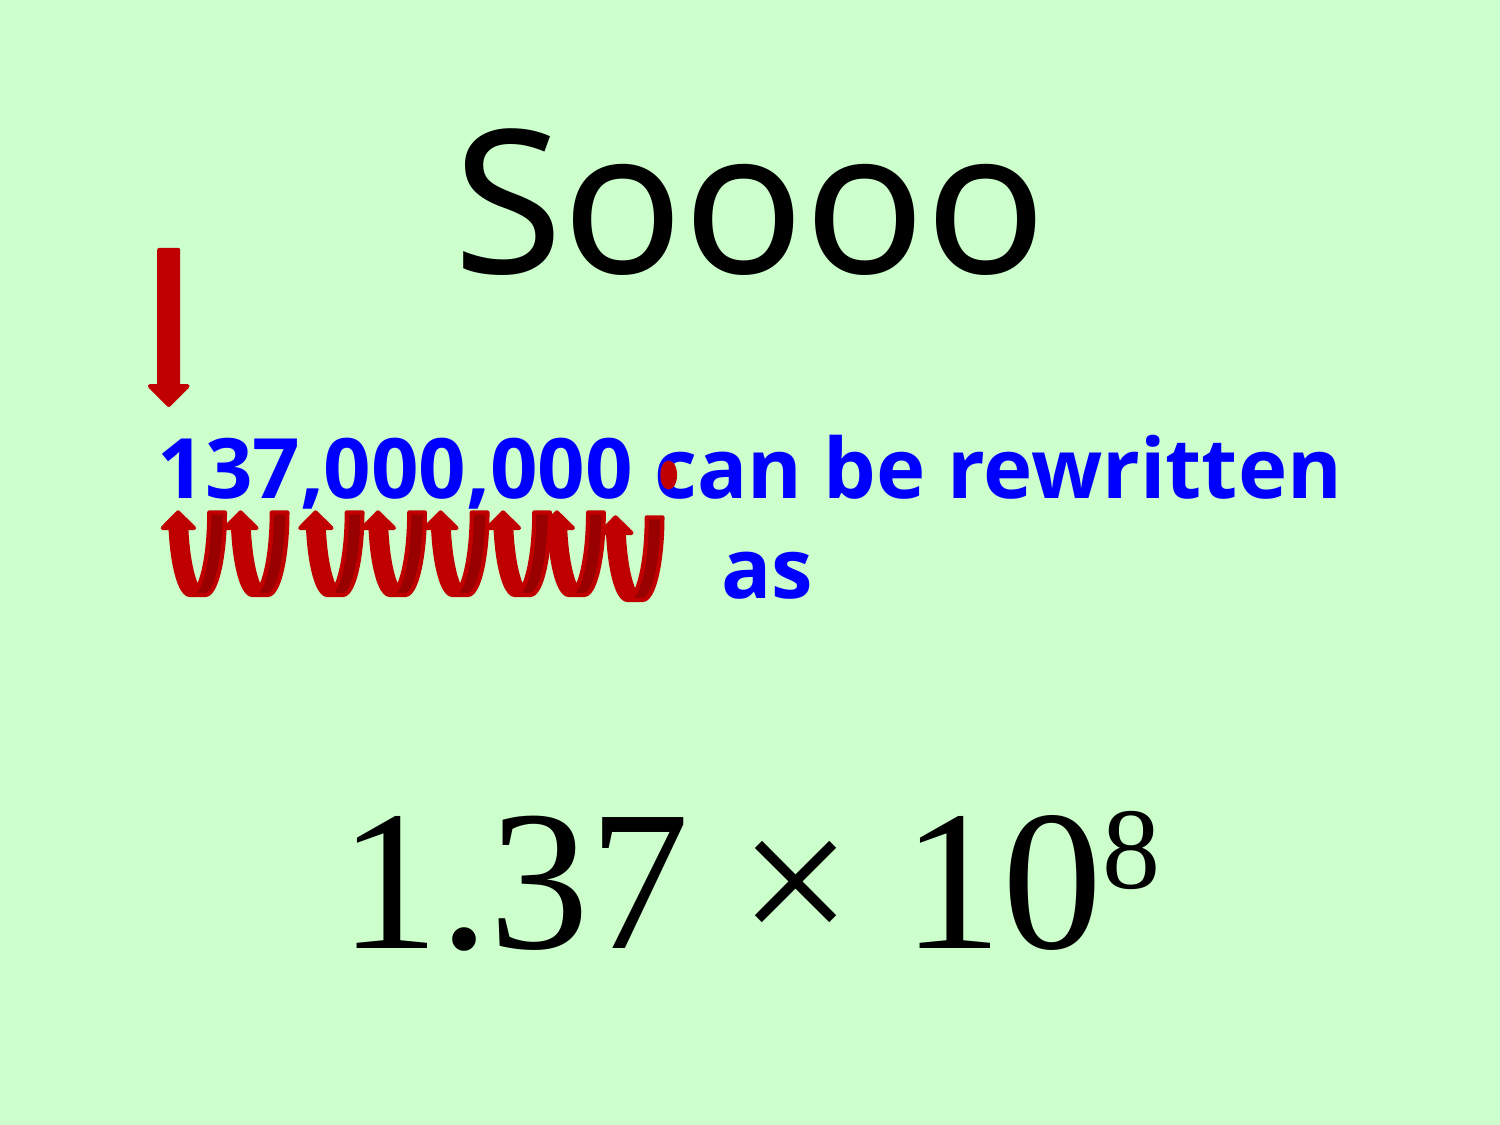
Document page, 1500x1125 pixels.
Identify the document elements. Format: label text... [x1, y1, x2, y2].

text_box [606, 515, 665, 603]
text_box [427, 510, 490, 598]
title Soooo [112, 99, 1388, 288]
text_box [365, 510, 427, 598]
text_box [148, 247, 190, 407]
text_box [227, 510, 290, 598]
text_box [160, 510, 228, 598]
text_box [298, 510, 365, 598]
list 137,000,000 can be rewritten as 1.37 × 108 [112, 290, 1388, 966]
text_box [660, 460, 678, 490]
text_box [550, 510, 606, 598]
text_box [490, 510, 553, 598]
